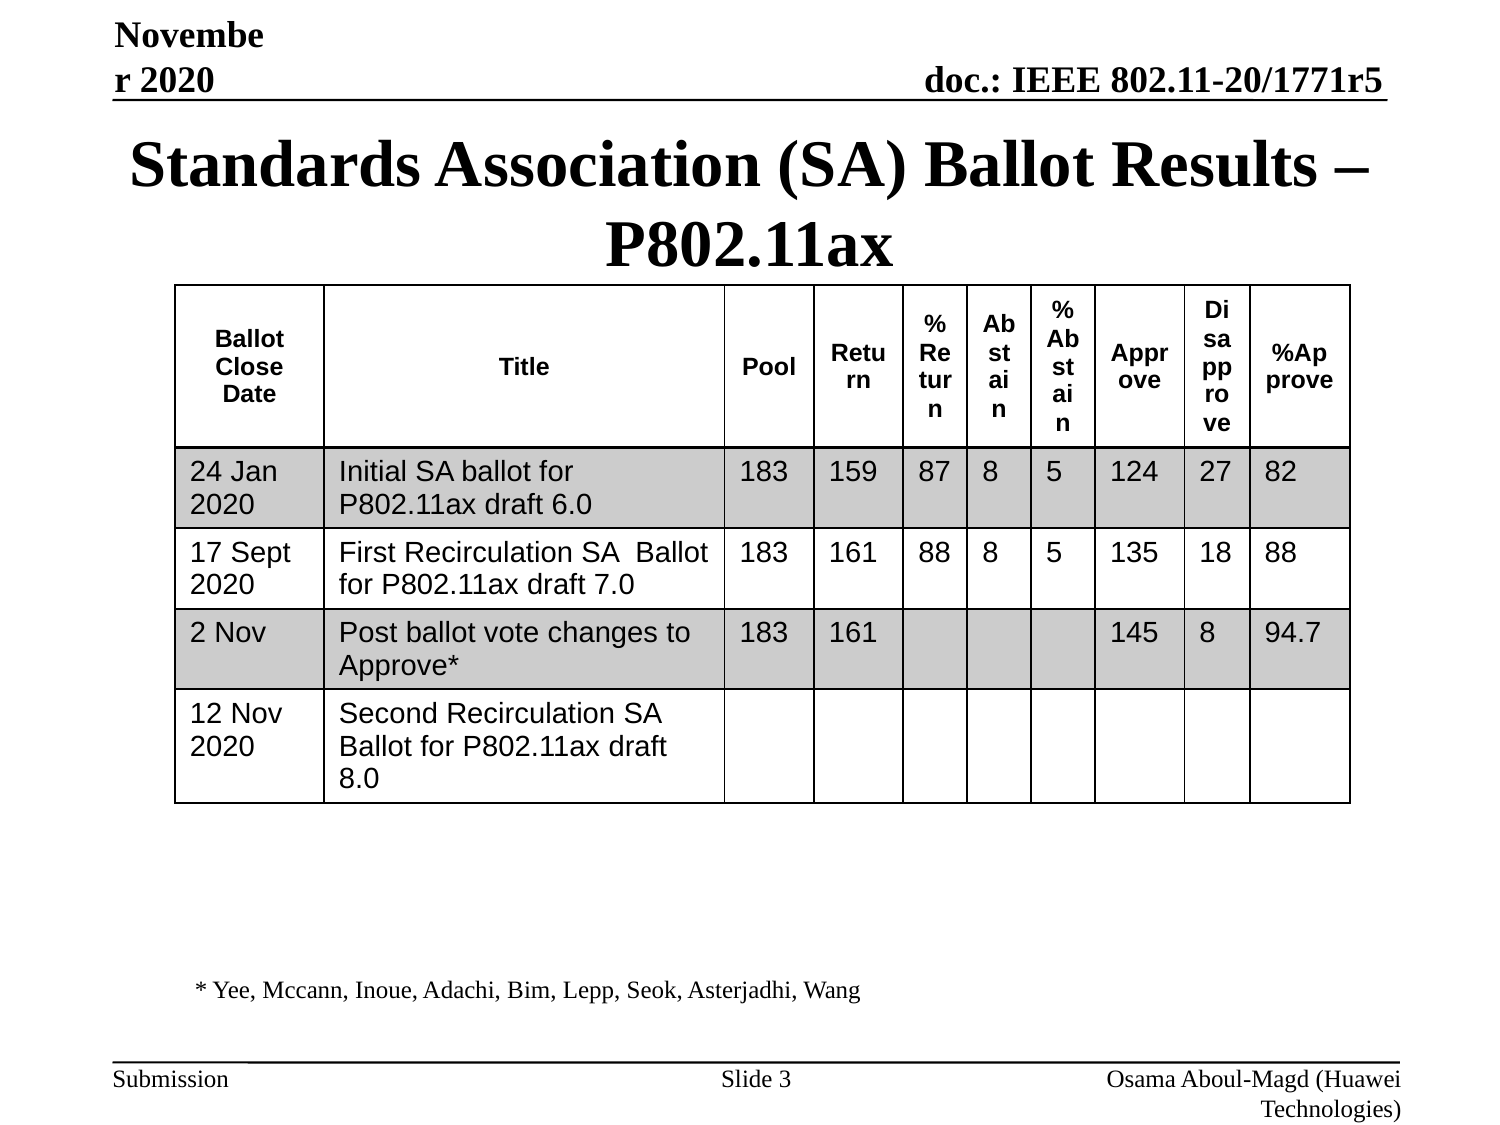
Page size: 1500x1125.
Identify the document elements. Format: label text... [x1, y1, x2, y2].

table_cell 87 [904, 449, 966, 527]
table_cell [1185, 690, 1249, 802]
table_cell 2 Nov [176, 610, 323, 688]
table_header Abstain [968, 286, 1030, 446]
table_header Title [325, 286, 724, 446]
text_box * Yee, Mccann, Inoue, Adachi, Bim, Lepp, Seok, Asterjadhi, Wang [179, 966, 877, 1012]
table_cell 183 [725, 449, 813, 527]
title Standards Association (SA) Ballot Results – P802.11ax [112, 112, 1388, 288]
table_header Disapprove [1185, 286, 1249, 446]
table_cell 88 [1251, 529, 1349, 608]
table_cell [725, 690, 813, 802]
table_cell [968, 690, 1030, 802]
table_cell 18 [1185, 529, 1249, 608]
table_header Return [815, 286, 902, 446]
table_cell 82 [1251, 449, 1349, 527]
table_cell 183 [725, 610, 813, 688]
table_cell 135 [1096, 529, 1184, 608]
table_cell 161 [815, 529, 902, 608]
table_cell 161 [815, 610, 902, 688]
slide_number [114, 54, 270, 101]
table_cell 8 [968, 449, 1030, 527]
table_cell 5 [1032, 529, 1094, 608]
table_cell [1032, 610, 1094, 688]
table_header Ballot Close Date [176, 286, 323, 446]
table_cell 24 Jan 2020 [176, 449, 323, 527]
table_header %Abstain [1032, 286, 1094, 446]
table_cell 17 Sept 2020 [176, 529, 323, 608]
table_cell 183 [725, 529, 813, 608]
table_cell 8 [968, 529, 1030, 608]
slide_number Slide 3 [712, 1061, 800, 1093]
table_cell Post ballot vote changes to Approve* [325, 610, 724, 688]
table_cell [904, 690, 966, 802]
table_cell 27 [1185, 449, 1249, 527]
table_cell Second Recirculation SA Ballot for P802.11ax draft 8.0 [325, 690, 724, 802]
table_cell 12 Nov 2020 [176, 690, 323, 802]
table_header %Return [904, 286, 966, 446]
table_cell [1096, 690, 1184, 802]
table_cell 5 [1032, 449, 1094, 527]
table_cell [815, 690, 902, 802]
table_cell 145 [1096, 610, 1184, 688]
table_header %Approve [1251, 286, 1349, 446]
table_cell 8 [1185, 610, 1249, 688]
table_cell 88 [904, 529, 966, 608]
table_cell [1251, 690, 1349, 802]
table_cell [968, 610, 1030, 688]
table_cell [904, 610, 966, 688]
table_cell 159 [815, 449, 902, 527]
table_cell [1032, 690, 1094, 802]
table_cell First Recirculation SA Ballot for P802.11ax draft 7.0 [325, 529, 724, 608]
table_header Approve [1096, 286, 1184, 446]
table_header Pool [725, 286, 813, 446]
table_cell Initial SA ballot for P802.11ax draft 6.0 [325, 449, 724, 527]
footer Osama Aboul-Magd (Huawei Technologies) [1092, 1061, 1402, 1093]
table_cell 94.7 [1251, 610, 1349, 688]
table_cell 124 [1096, 449, 1184, 527]
